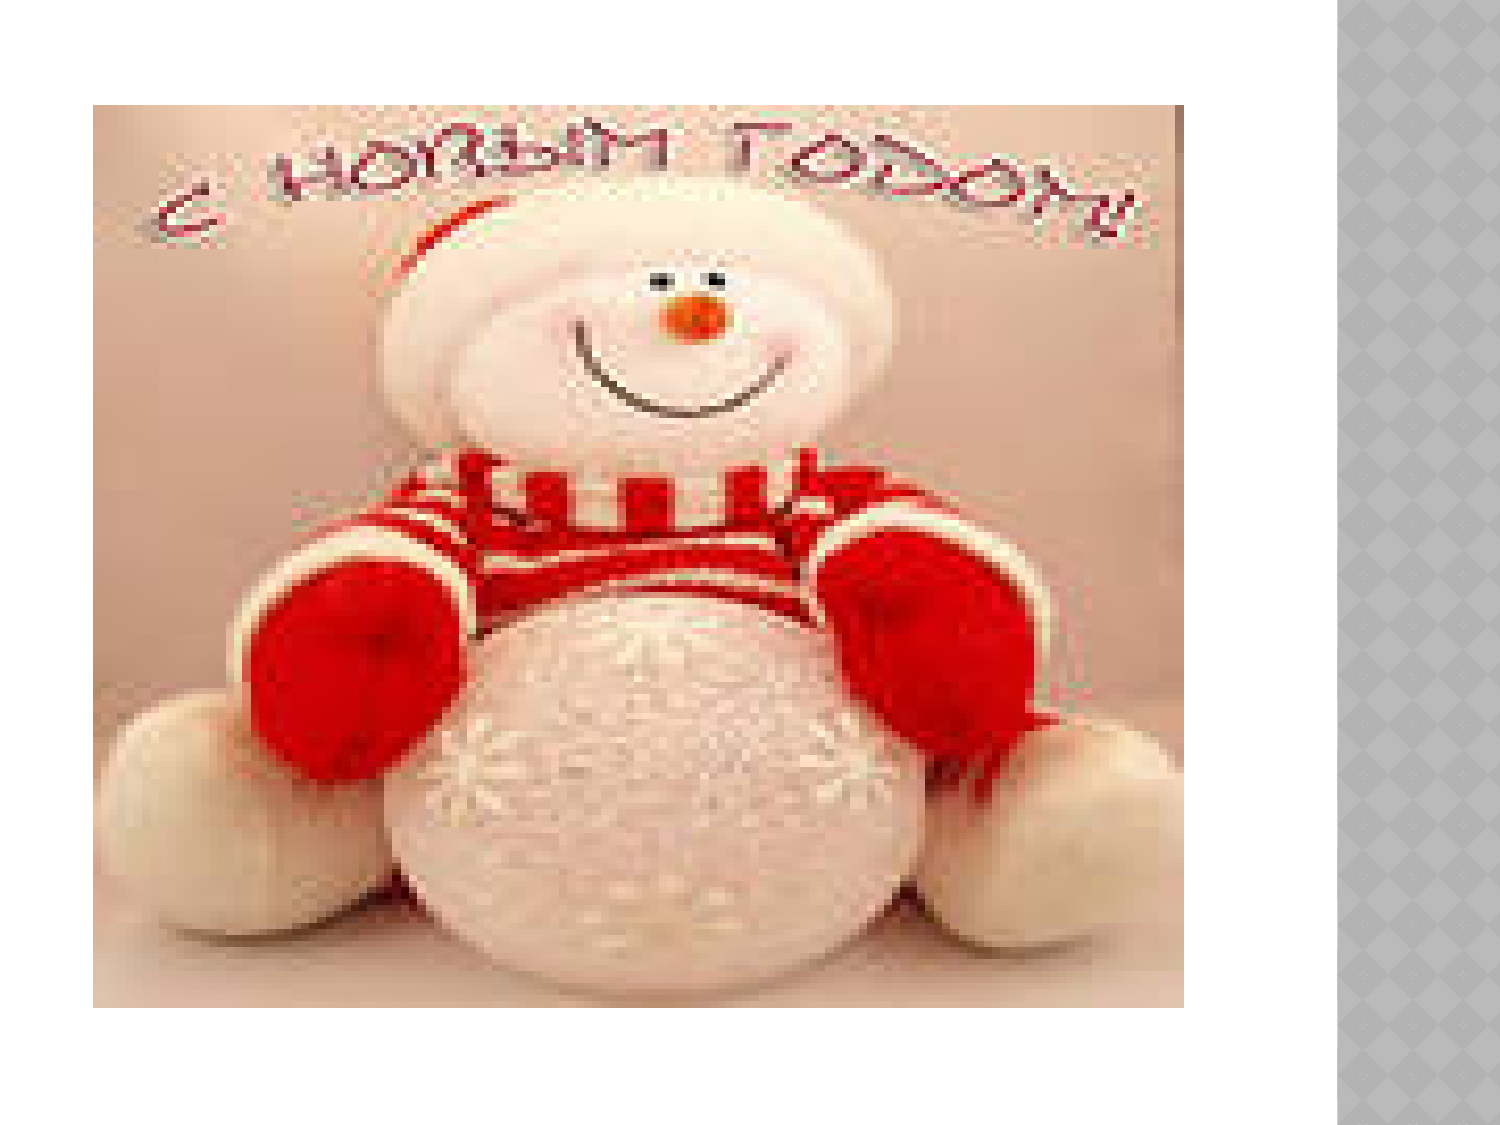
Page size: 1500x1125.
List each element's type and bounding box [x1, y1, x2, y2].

picture [93, 104, 1184, 1009]
